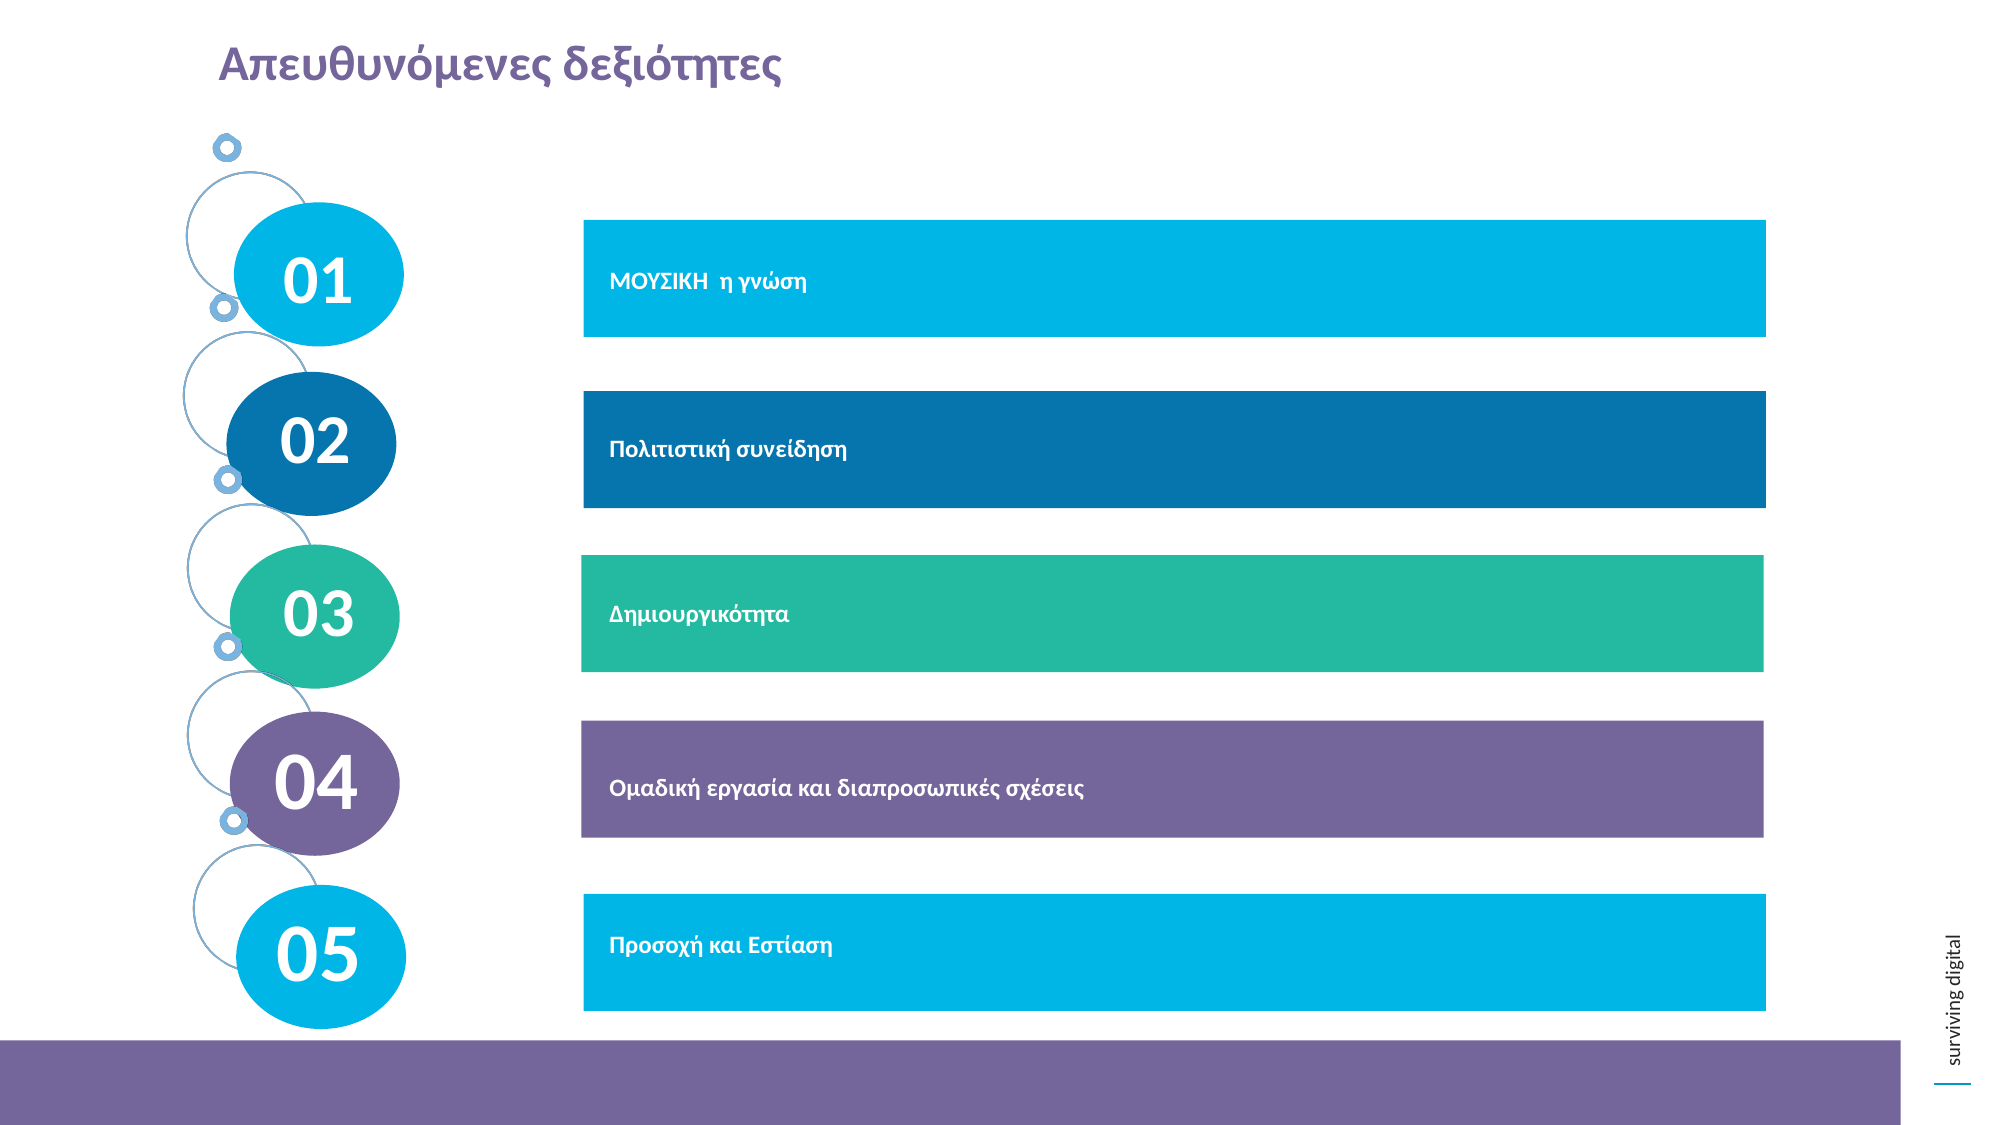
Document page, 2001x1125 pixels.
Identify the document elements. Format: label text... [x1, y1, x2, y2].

list 02 [255, 393, 377, 489]
text_box 04 [256, 729, 378, 835]
picture [153, 803, 349, 972]
picture [147, 462, 343, 799]
text_box ΜΟΥΣΙΚΗ η γνώση [601, 238, 1722, 308]
list 01 [258, 233, 380, 329]
text_box Δημιουργικότητα [601, 588, 1722, 636]
text_box Προσοχή και Εστίαση [601, 924, 1770, 967]
picture [143, 148, 339, 459]
list 03 [258, 566, 380, 662]
text_box 05 [258, 902, 380, 1008]
list Απευθυνόμενες δεξιότητες [211, 30, 2000, 148]
list Πολιτιστική συνείδηση [601, 428, 1770, 535]
text_box Ομαδική εργασία και διαπροσωπικές σχέσεις [601, 761, 1722, 809]
